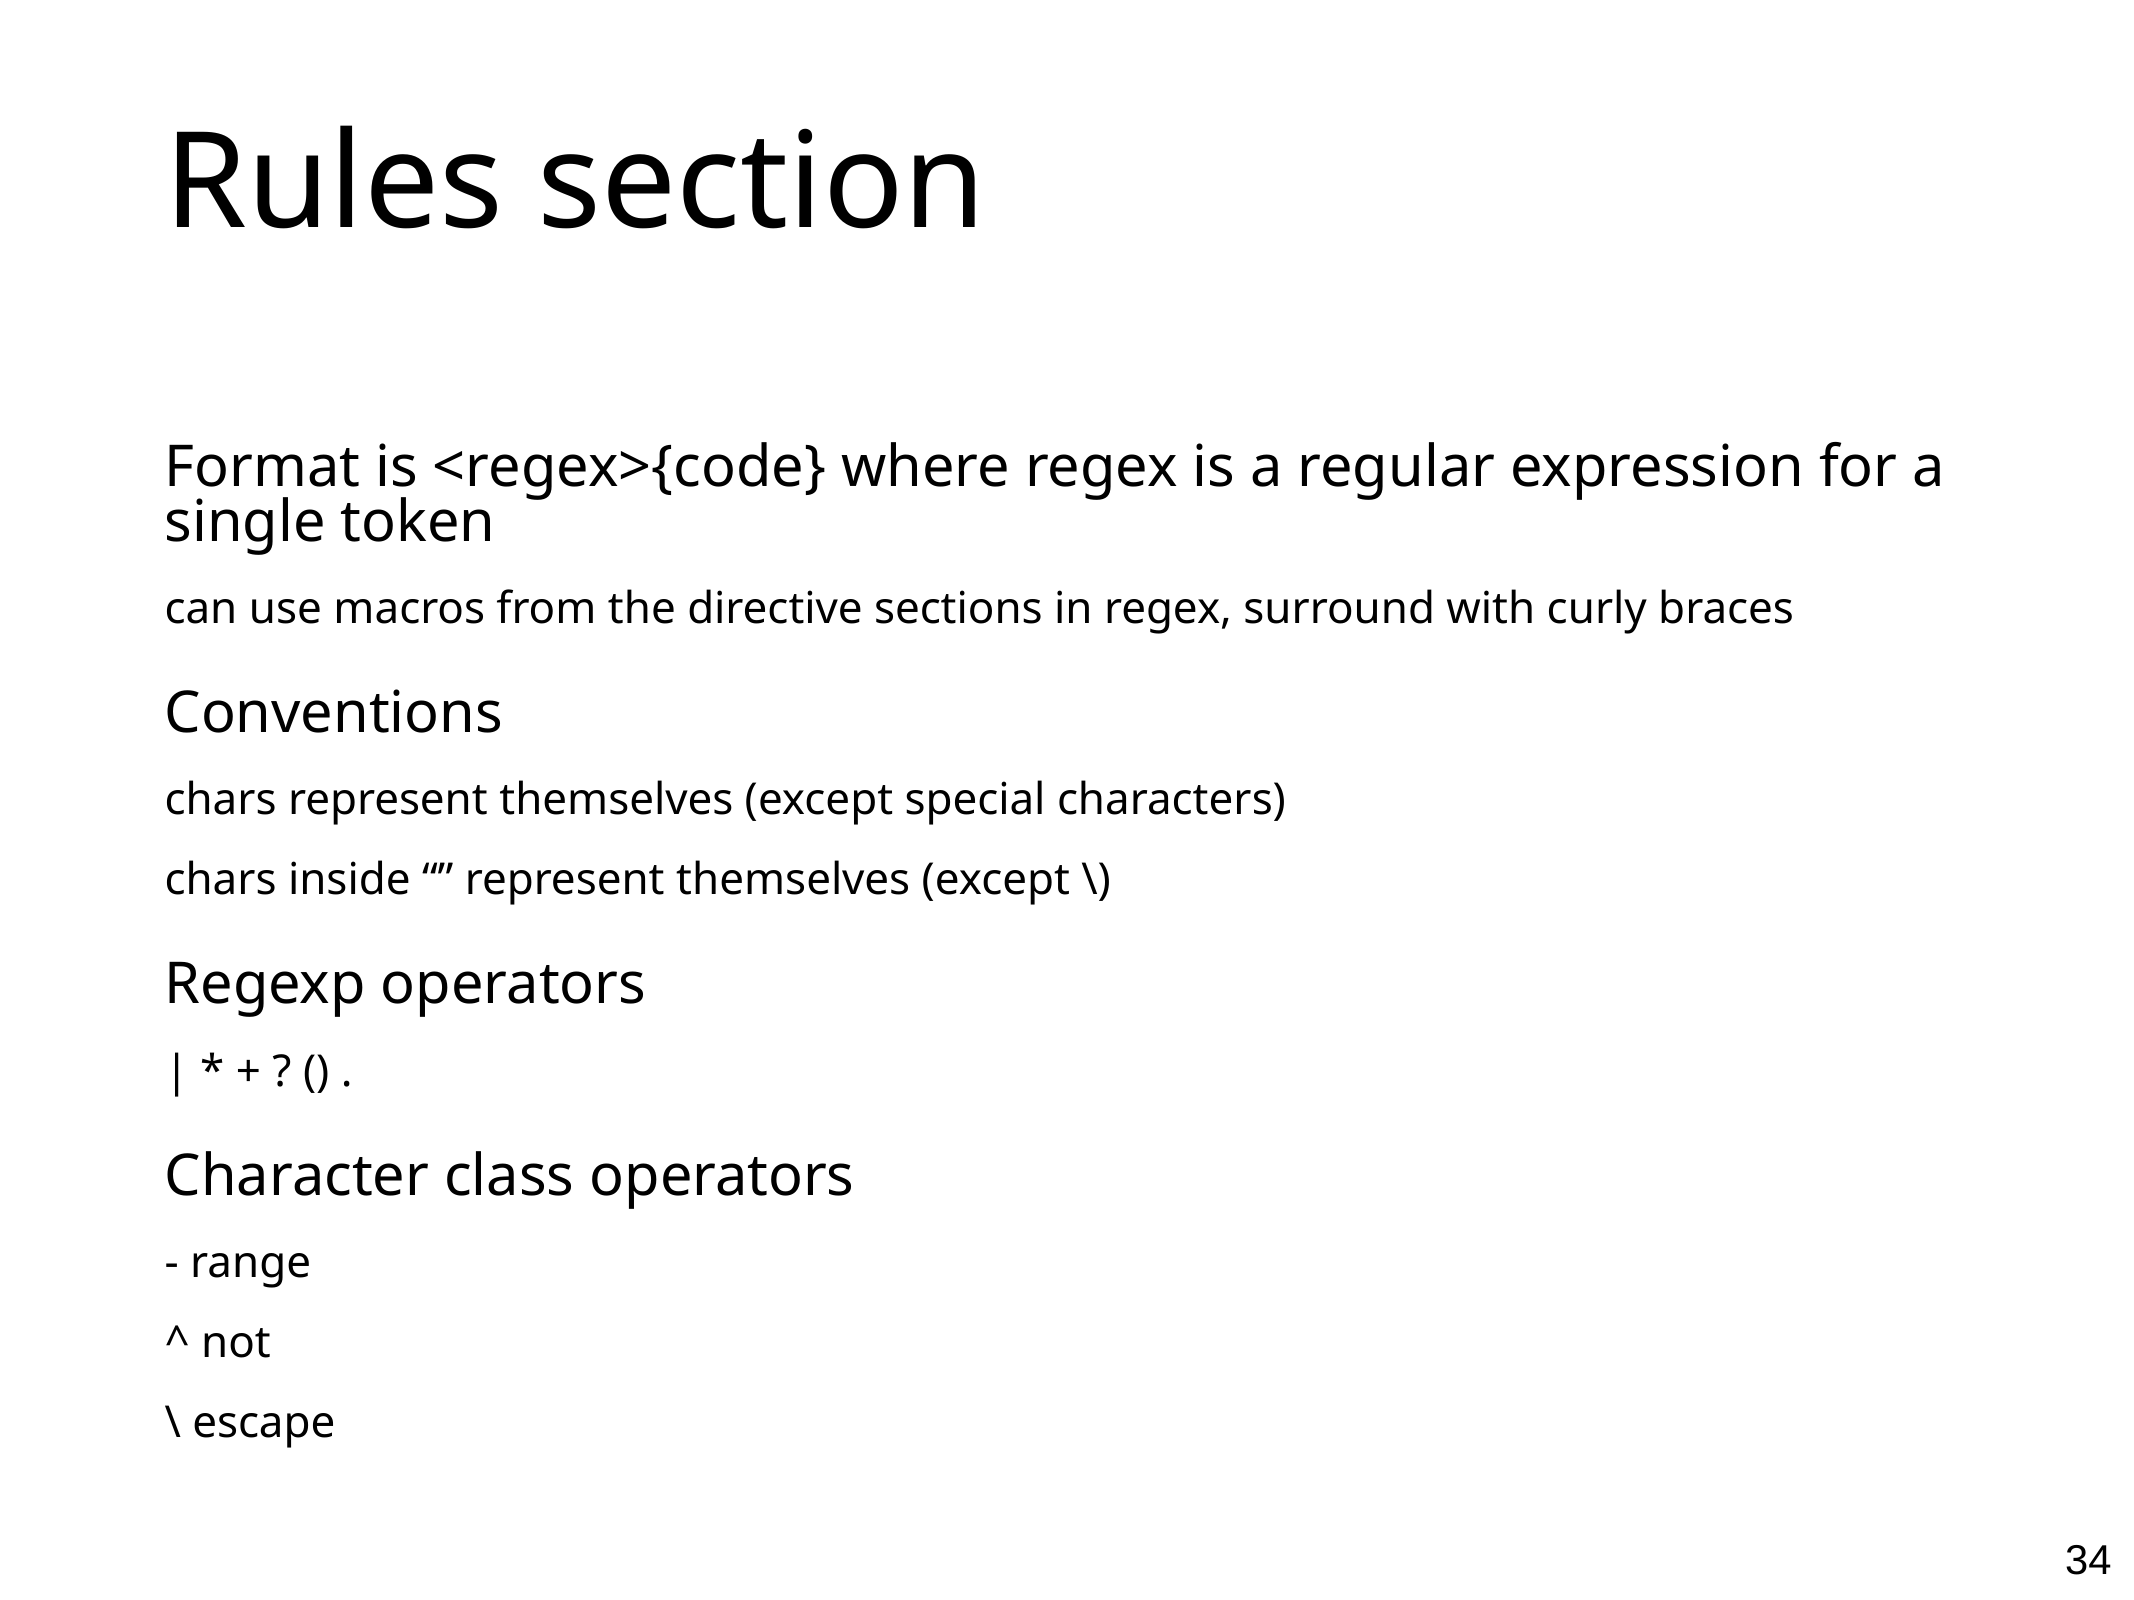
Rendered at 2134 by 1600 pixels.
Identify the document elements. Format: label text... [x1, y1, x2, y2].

title Rules section [156, 0, 1977, 351]
list Format is <regex>{code} where regex is a regular expression for a single token can use macros from the directive sections in regex, surround with curly braces Conventions chars represent themselves (except special characters) chars inside “” represent themselves (except \) Regexp operators | * + ? () . Character class operators - range ^ not \ escape [156, 428, 1977, 1460]
slide_number <number> [2055, 1524, 2122, 1592]
